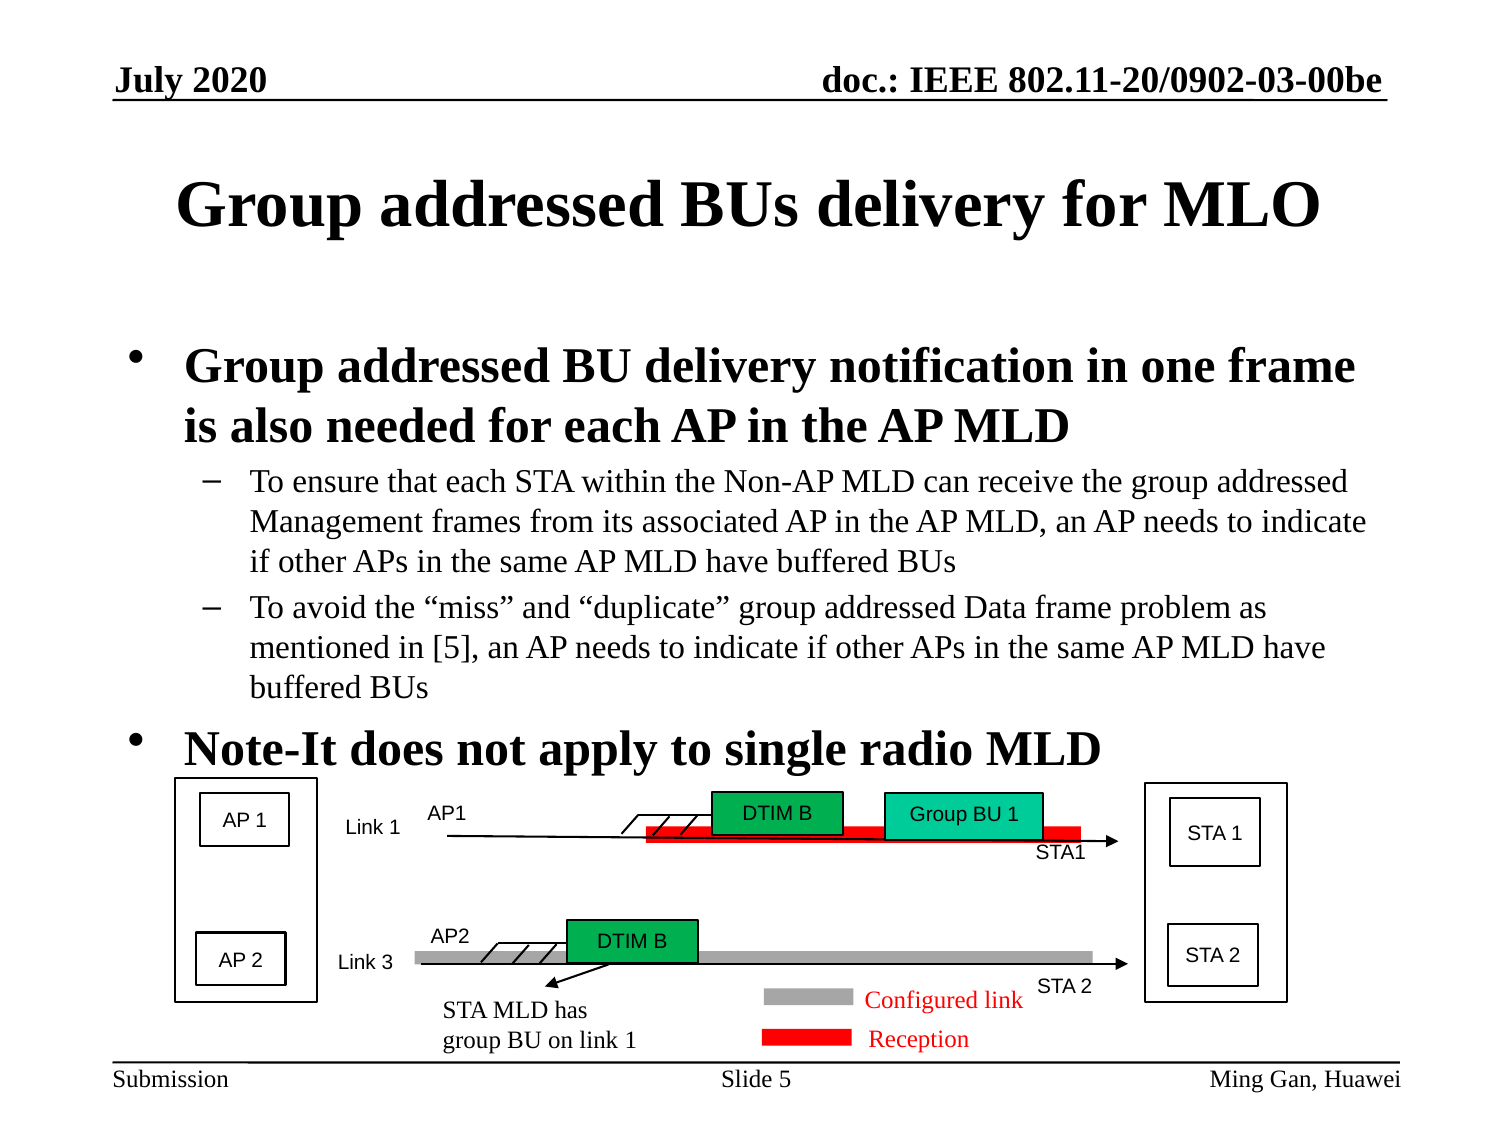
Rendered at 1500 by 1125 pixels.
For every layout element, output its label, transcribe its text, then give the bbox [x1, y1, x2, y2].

title Group addressed BUs delivery for MLO [112, 112, 1388, 288]
list Group addressed BU delivery notification in one frame is also needed for each AP in the AP MLD To ensure that each STA within the Non-AP MLD can receive the group addressed Management frames from its associated AP in the AP MLD, an AP needs to indicate if other APs in the same AP MLD have buffered BUs To avoid the “miss” and “duplicate” group addressed Data frame problem as mentioned in [5], an AP needs to indicate if other APs in the same AP MLD have buffered BUs Note-It does not apply to single radio MLD [112, 324, 1388, 1001]
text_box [174, 777, 1288, 1063]
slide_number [114, 54, 270, 101]
slide_number Slide 5 [712, 1071, 800, 1093]
footer Ming Gan, Huawei [1206, 1061, 1402, 1093]
